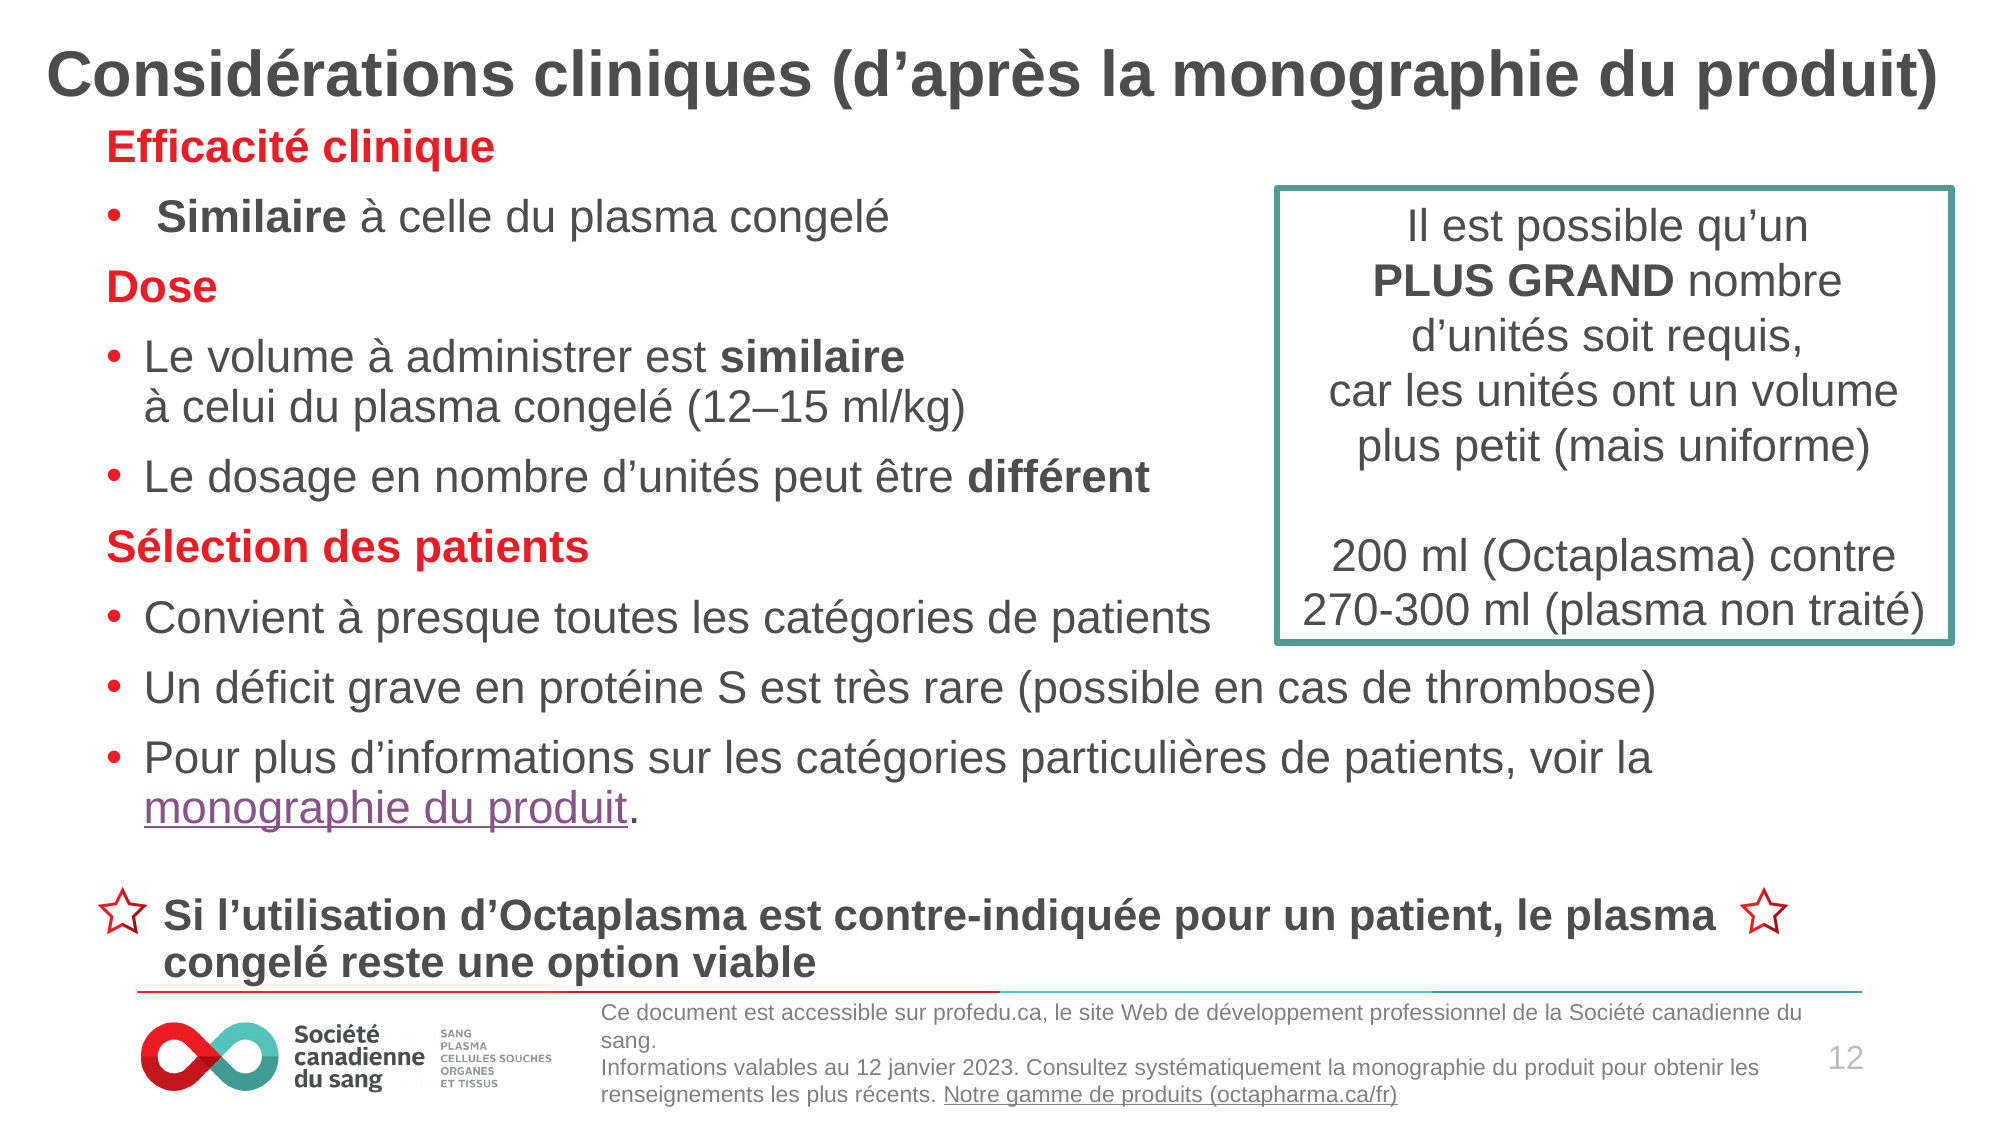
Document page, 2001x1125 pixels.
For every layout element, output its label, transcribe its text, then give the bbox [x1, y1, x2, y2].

picture [132, 1018, 557, 1096]
picture [95, 883, 150, 938]
picture [1737, 883, 1791, 938]
title Considérations cliniques (d’après la monographie du produit) [31, 33, 2000, 188]
list Efficacité clinique Similaire à celle du plasma congelé Dose Le volume à administrer est similaire à celui du plasma congelé (12–15 ml/kg) Le dosage en nombre d’unités peut être différent Sélection des patients Convient à presque toutes les catégories de patients Un déficit grave en protéine S est très rare (possible en cas de thrombose) Pour plus d’informations sur les catégories particulières de patients, voir la monographie du produit. Si l’utilisation d’Octaplasma est contre-indiquée pour un patient, le plasma congelé reste une option viable [91, 188, 1969, 958]
text_box Ce document est accessible sur profedu.ca, le site Web de développement professionnel de la Société canadienne du sang. Informations valables au 12 janvier 2023. Consultez systématiquement la monographie du produit pour obtenir les renseignements les plus récents. Notre gamme de produits (octapharma.ca/fr) [586, 990, 1877, 1115]
text_box Il est possible qu’un PLUS GRAND nombre d’unités soit requis, car les unités ont un volume plus petit (mais uniforme) 200 ml (Octaplasma) contre 270-300 ml (plasma non traité) [1276, 187, 1952, 643]
